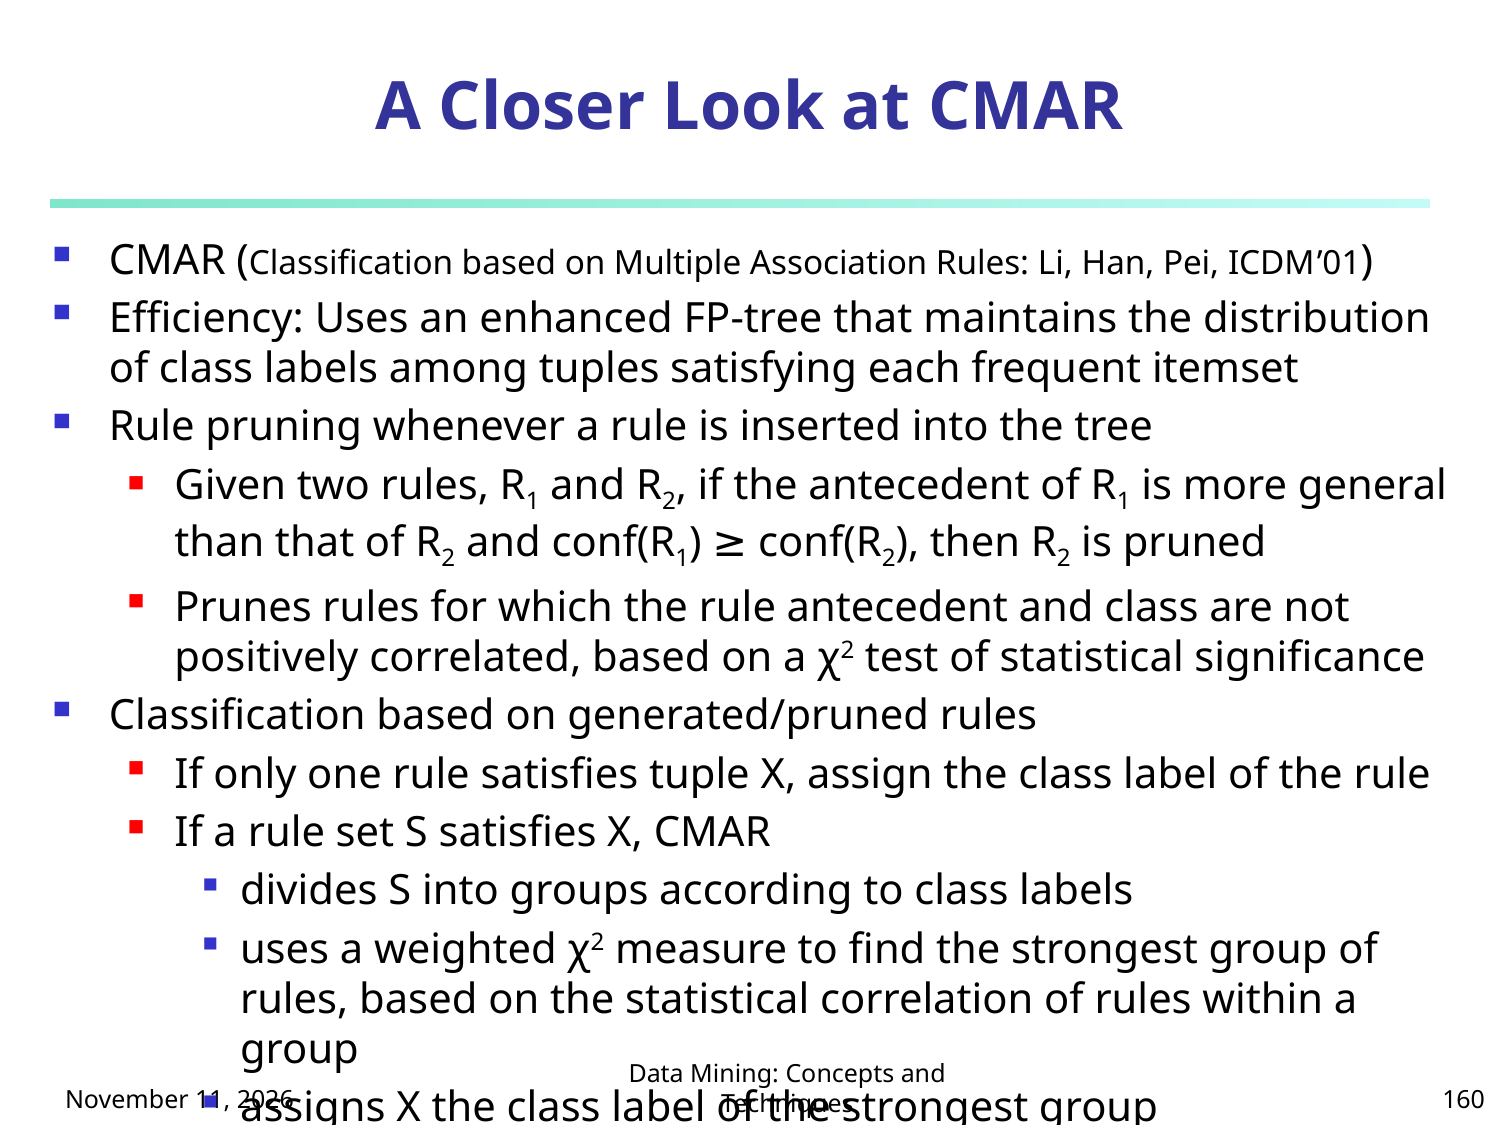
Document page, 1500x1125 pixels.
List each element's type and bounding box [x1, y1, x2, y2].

slide_number [1187, 1062, 1500, 1125]
footer [549, 1100, 1025, 1125]
slide_number [50, 1100, 363, 1125]
list [37, 224, 1463, 1100]
title [0, 62, 1500, 150]
